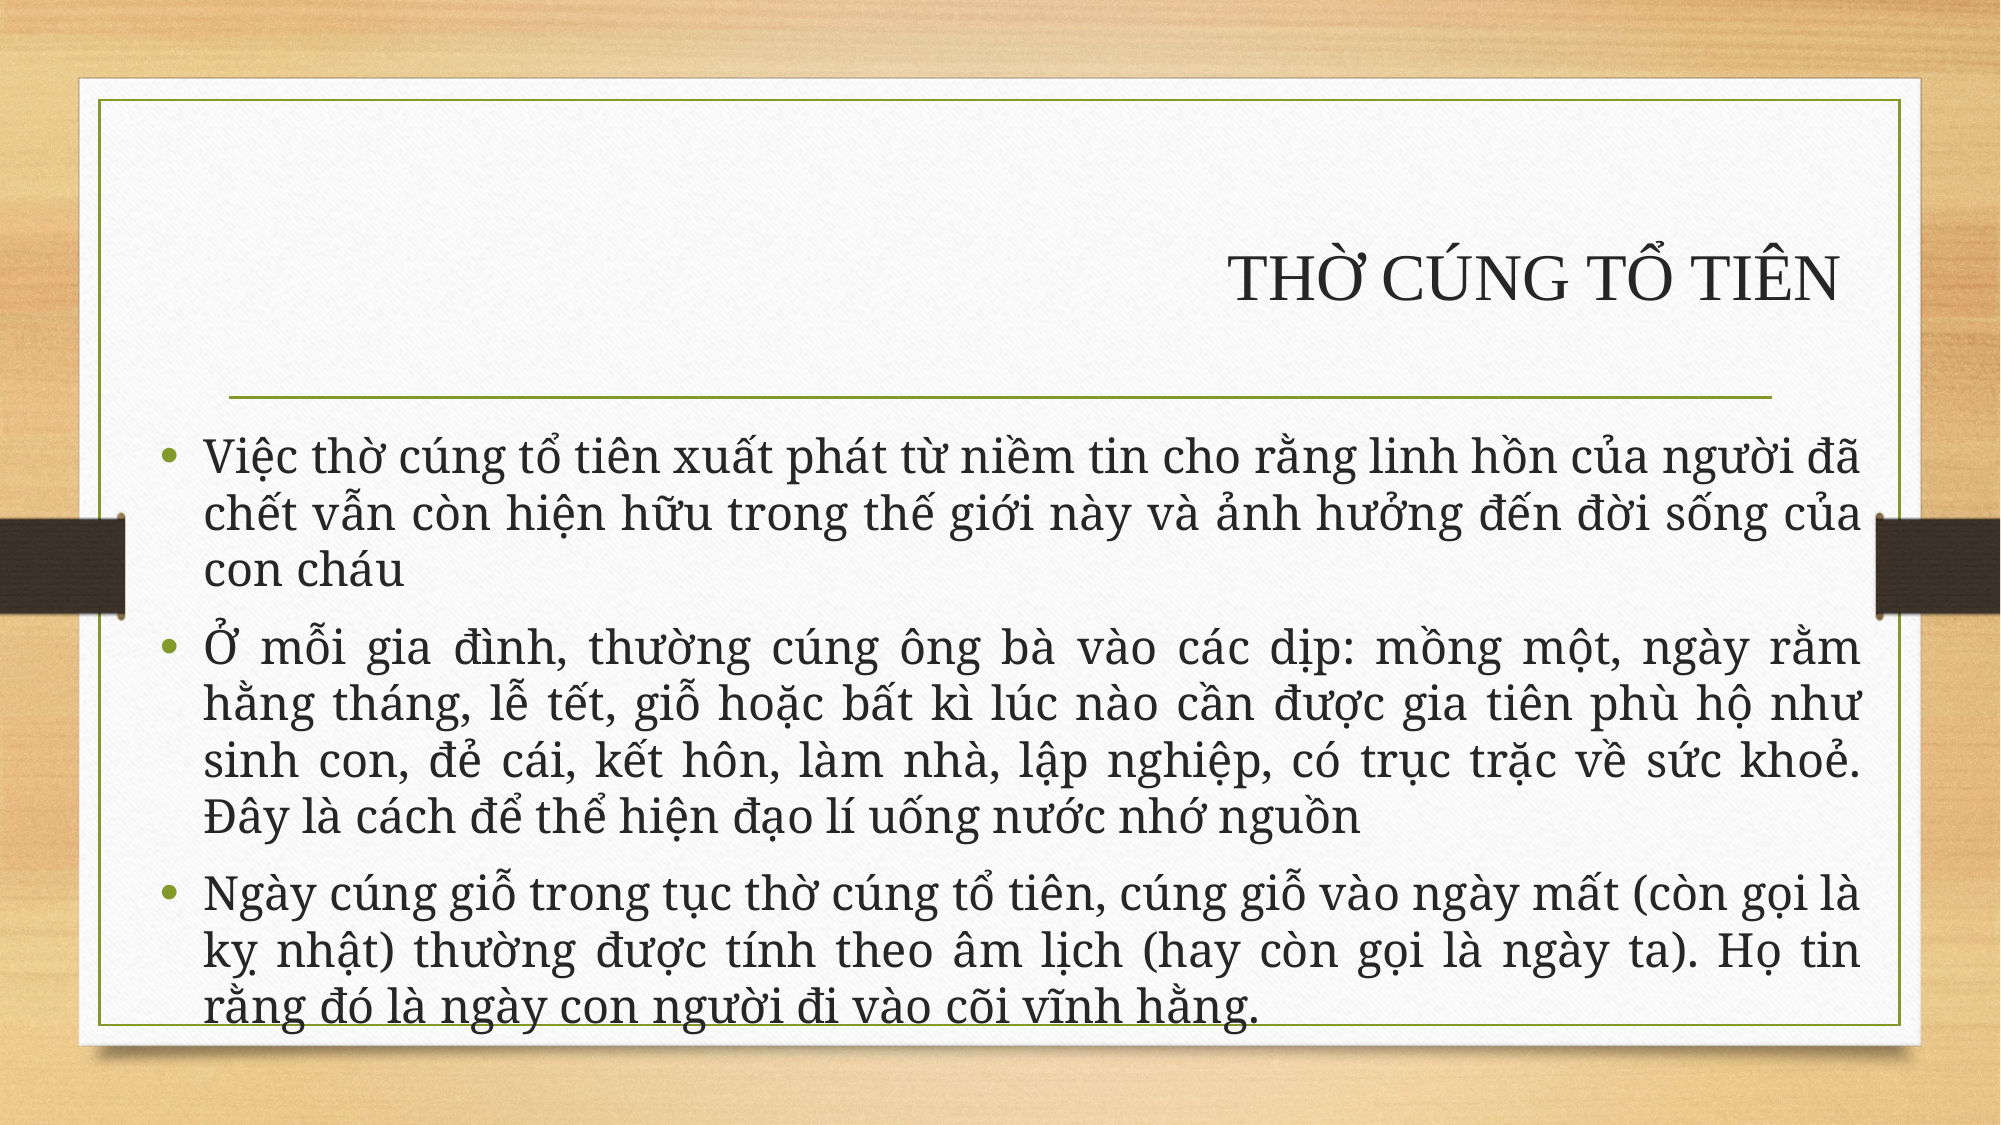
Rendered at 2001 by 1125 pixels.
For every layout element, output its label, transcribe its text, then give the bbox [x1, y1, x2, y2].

list Việc thờ cúng tổ tiên xuất phát từ niềm tin cho rằng linh hồn của người đã chết vẫn còn hiện hữu trong thế giới này và ảnh hưởng đến đời sống của con cháu Ở mỗi gia đình, thường cúng ông bà vào các dịp: mồng một, ngày rằm hằng tháng, lễ tết, giỗ hoặc bất kì lúc nào cần được gia tiên phù hộ như sinh con, đẻ cái, kết hôn, làm nhà, lập nghiệp, có trục trặc về sức khoẻ. Đây là cách để thể hiện đạo lí uống nước nhớ nguồn Ngày cúng giỗ trong tục thờ cúng tổ tiên, cúng giỗ vào ngày mất (còn gọi là kỵ nhật) thường được tính theo âm lịch (hay còn gọi là ngày ta). Họ tin rằng đó là ngày con người đi vào cõi vĩnh hằng. [144, 419, 1879, 1045]
picture [0, 0, 2001, 1125]
title THỜ CÚNG TỔ TIÊN [162, 166, 2000, 381]
